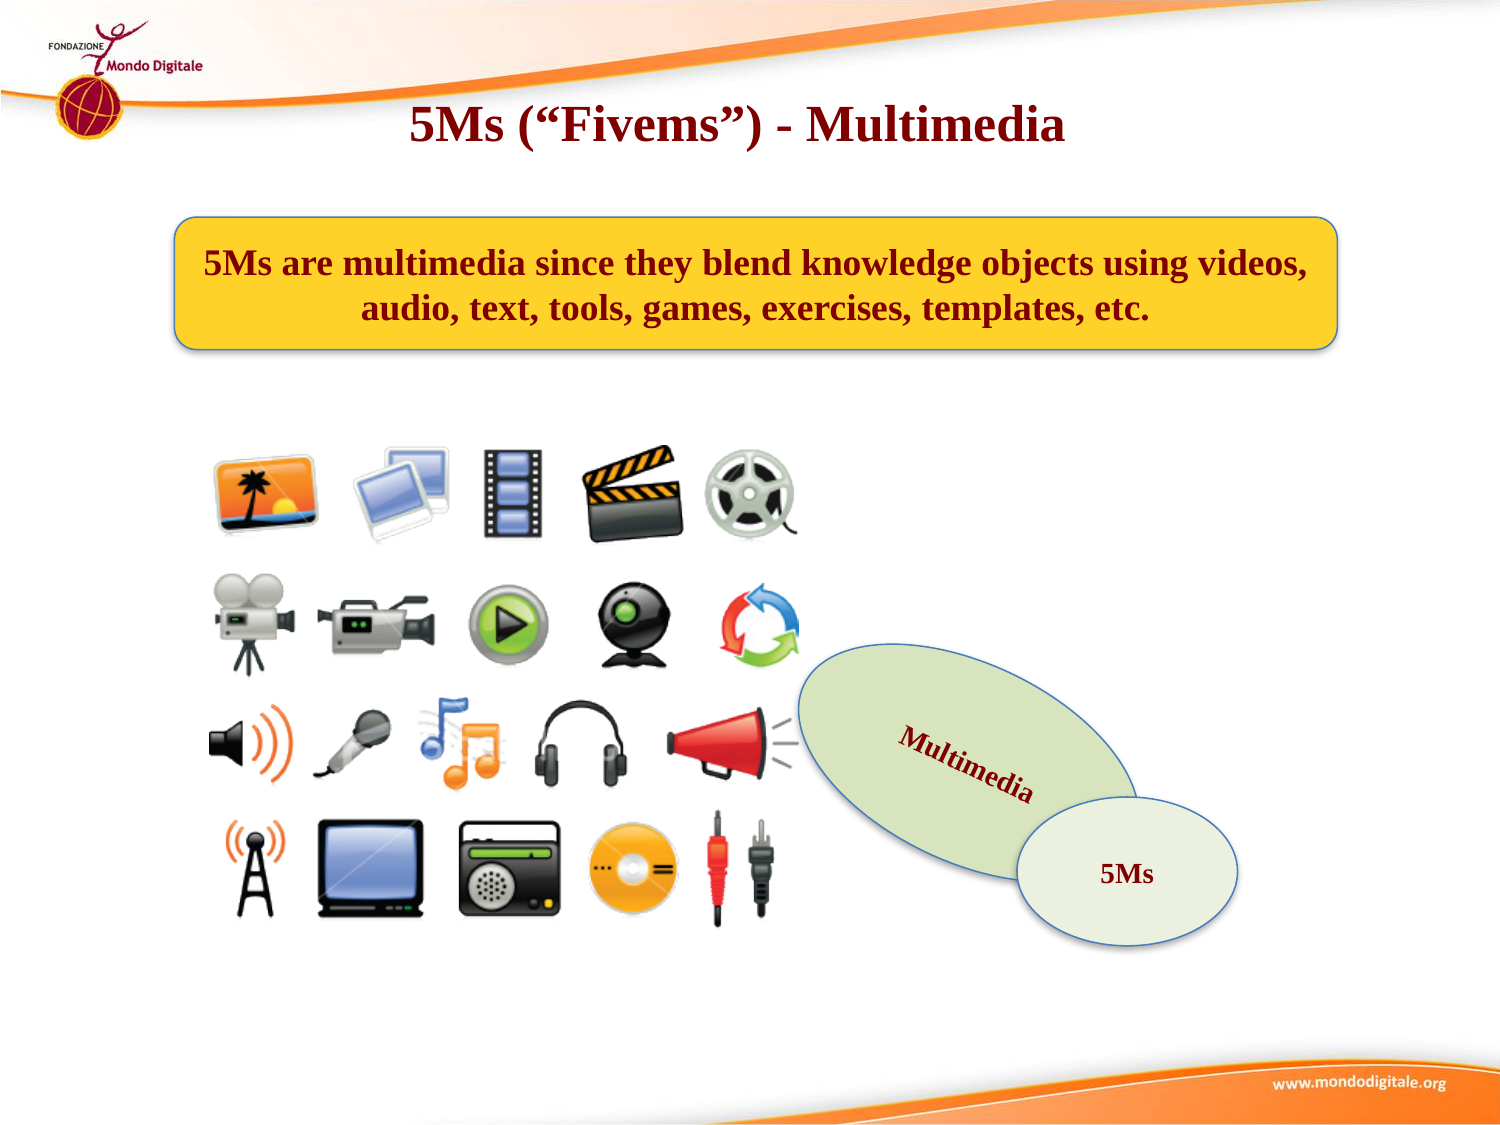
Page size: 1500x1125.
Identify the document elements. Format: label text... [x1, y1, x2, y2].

text_box 5Ms are multimedia since they blend knowledge objects using videos, audio, text, tools, games, exercises, templates, etc. [173, 216, 1339, 351]
text_box Multimedia [803, 643, 1137, 880]
text_box 5Ms [1016, 796, 1239, 947]
picture [0, 0, 1500, 1125]
text_box 5Ms (“Fivems”) - Multimedia [394, 81, 1081, 159]
